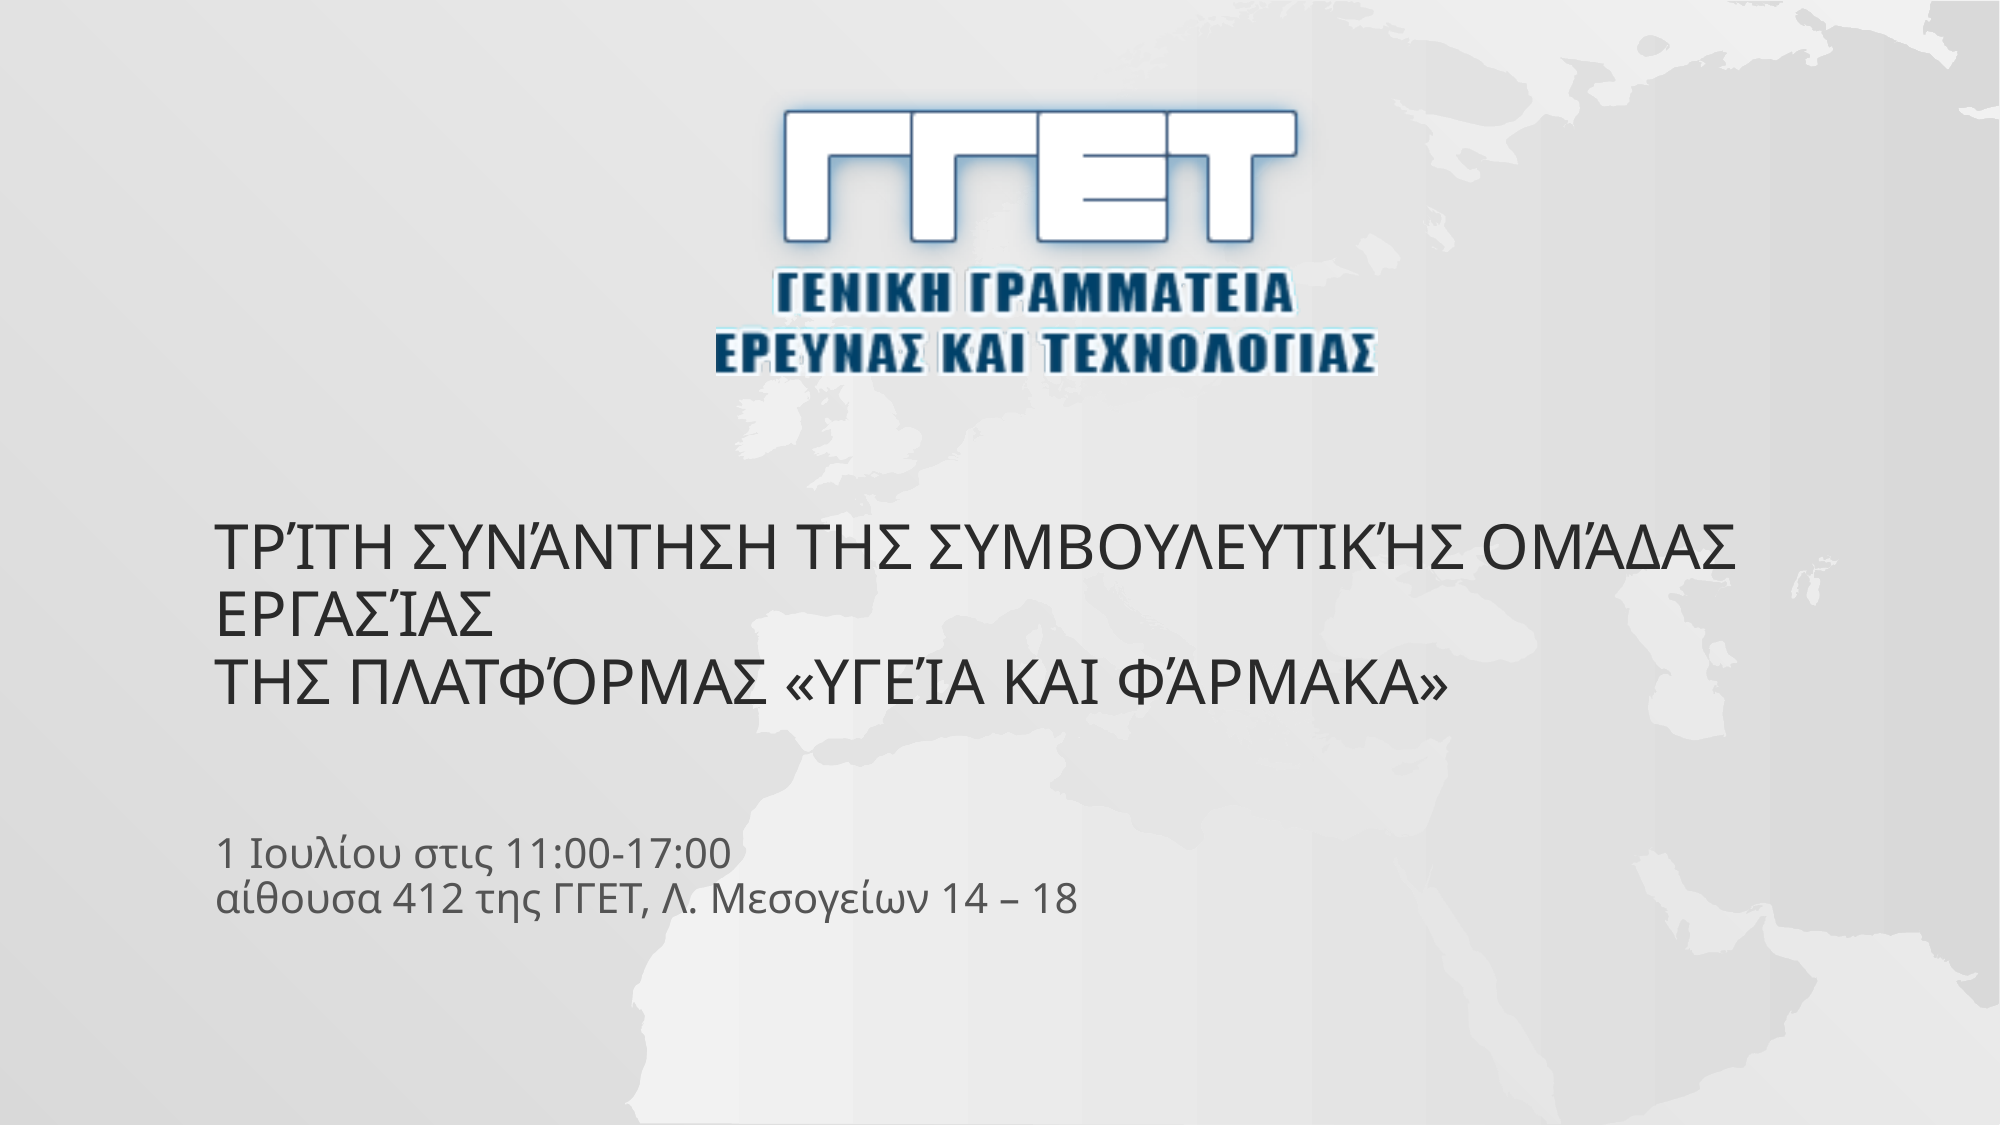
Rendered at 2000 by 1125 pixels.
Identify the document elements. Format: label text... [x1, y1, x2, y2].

picture [715, 89, 1378, 376]
title Τρίτη συνάντηση της συμβουλευτικής ομάδας εργασίας της πλατφόρμας «Υγεία και Φάρμακα» [199, 299, 1933, 800]
subtitle 1 Ιουλίου στις 11:00-17:00 αίθουσα 412 της ΓΓΕΤ, Λ. Μεσογείων 14 – 18 [199, 825, 1488, 1013]
